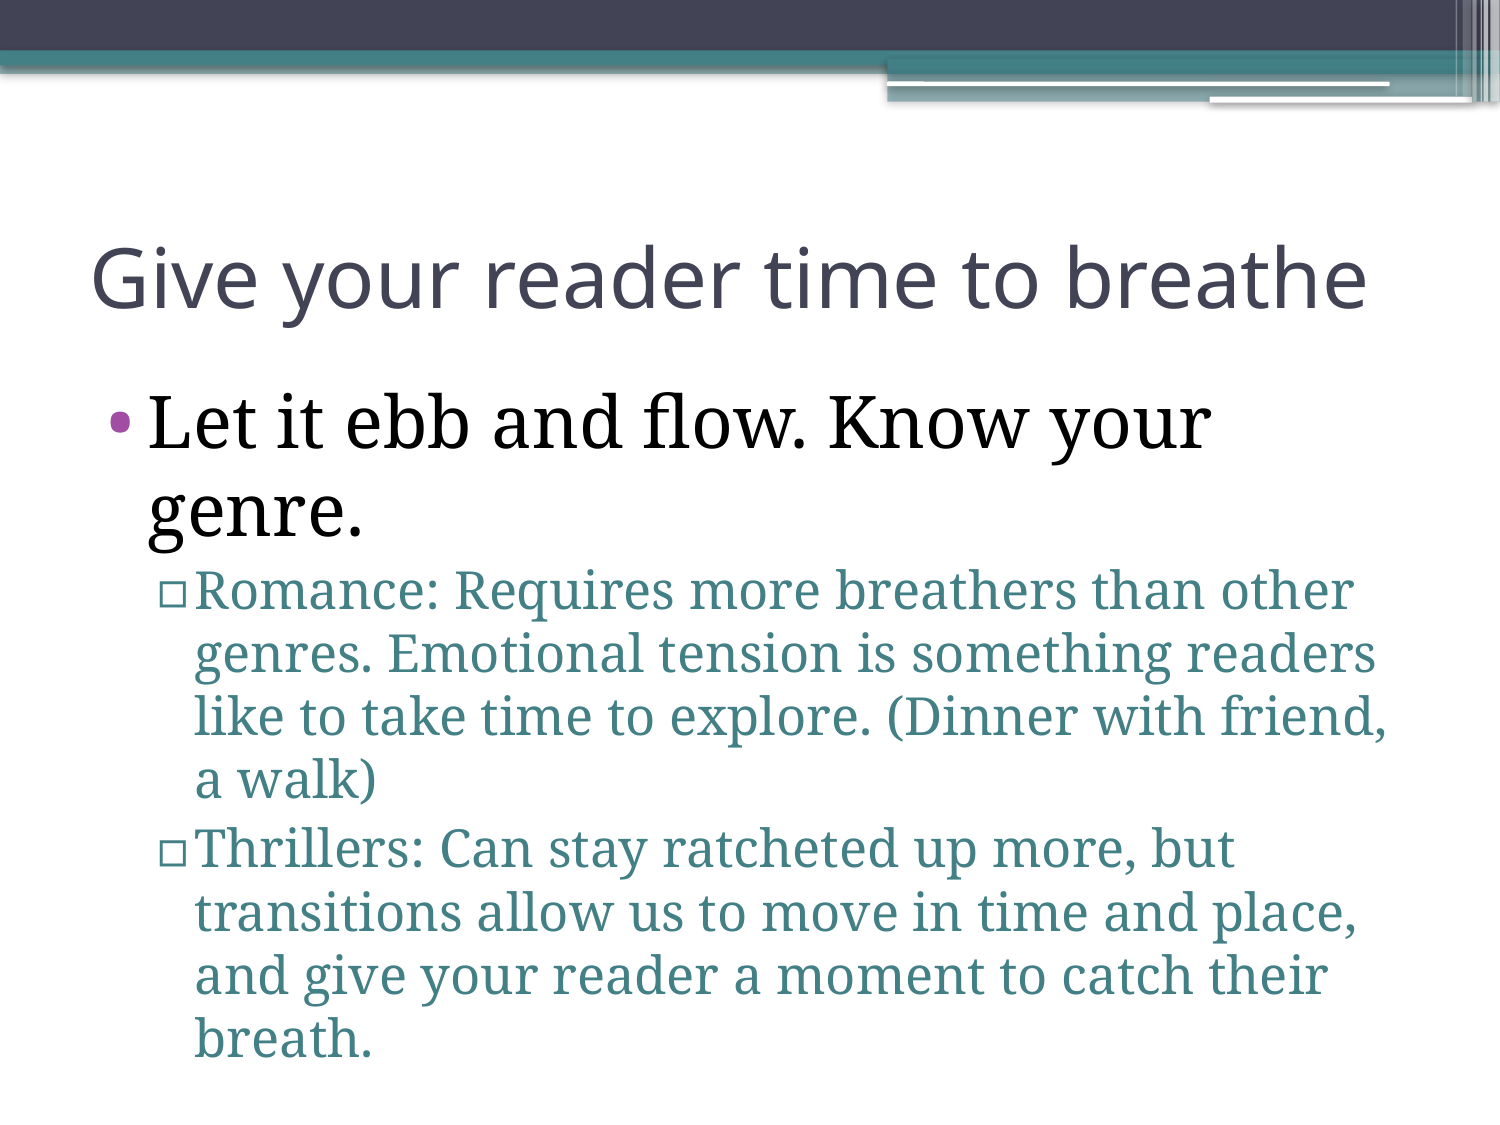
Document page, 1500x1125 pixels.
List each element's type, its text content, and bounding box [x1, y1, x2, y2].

list Let it ebb and flow. Know your genre. Romance: Requires more breathers than other genres. Emotional tension is something readers like to take time to explore. (Dinner with friend, a walk) Thrillers: Can stay ratcheted up more, but transitions allow us to move in time and place, and give your reader a moment to catch their breath. [75, 368, 1425, 1079]
title Give your reader time to breathe [75, 187, 1425, 363]
